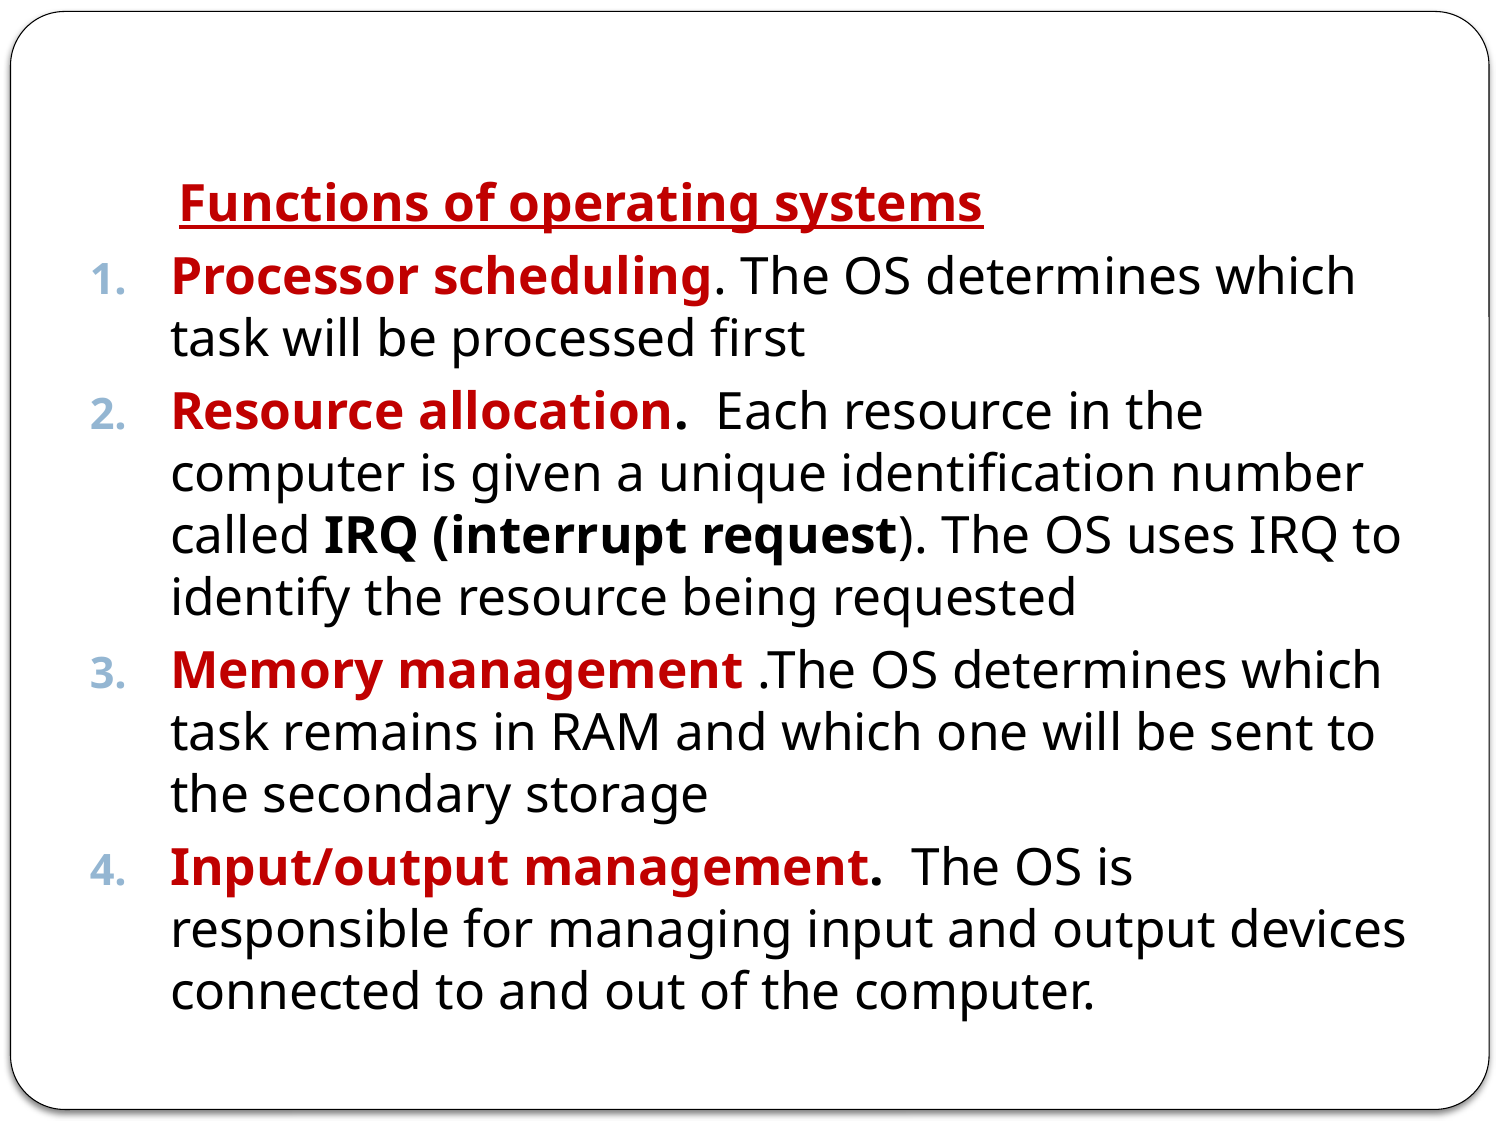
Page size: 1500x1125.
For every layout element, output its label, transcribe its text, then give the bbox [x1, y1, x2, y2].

list Functions of operating systems Processor scheduling. The OS determines which task will be processed first Resource allocation. Each resource in the computer is given a unique identification number called IRQ (interrupt request). The OS uses IRQ to identify the resource being requested Memory management .The OS determines which task remains in RAM and which one will be sent to the secondary storage Input/output management. The OS is responsible for managing input and output devices connected to and out of the computer. [75, 162, 1425, 1038]
